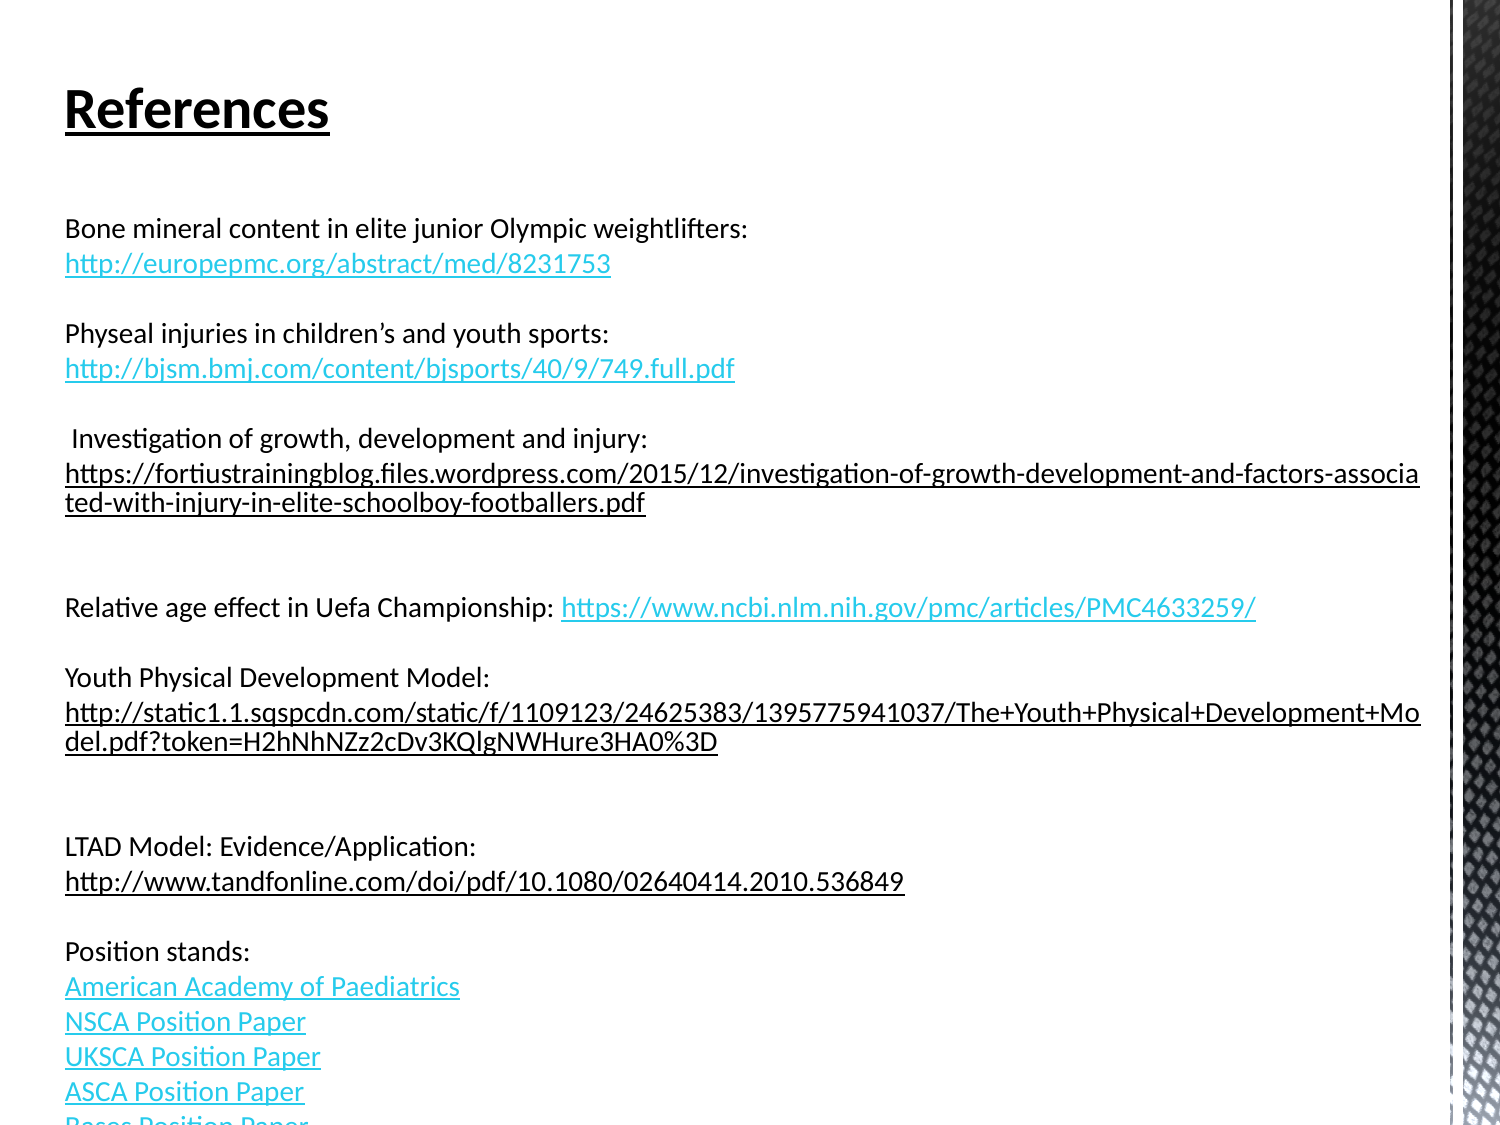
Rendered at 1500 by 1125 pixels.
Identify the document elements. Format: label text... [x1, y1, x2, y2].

text_box References Bone mineral content in elite junior Olympic weightlifters: http://europepmc.org/abstract/med/8231753 Physeal injuries in children’s and youth sports: http://bjsm.bmj.com/content/bjsports/40/9/749.full.pdf Investigation of growth, development and injury: https://fortiustrainingblog.files.wordpress.com/2015/12/investigation-of-growth-development-and-factors-associated-with-injury-in-elite-schoolboy-footballers.pdf Relative age effect in Uefa Championship: https://www.ncbi.nlm.nih.gov/pmc/articles/PMC4633259/ Youth Physical Development Model: http://static1.1.sqspcdn.com/static/f/1109123/24625383/1395775941037/The+Youth+Physical+Development+Model.pdf?token=H2hNhNZz2cDv3KQlgNWHure3HA0%3D LTAD Model: Evidence/Application: http://www.tandfonline.com/doi/pdf/10.1080/02640414.2010.536849 Position stands: American Academy of Paediatrics NSCA Position Paper UKSCA Position Paper ASCA Position Paper Bases Position Paper [50, 62, 1438, 1125]
picture [1447, 0, 1500, 1125]
